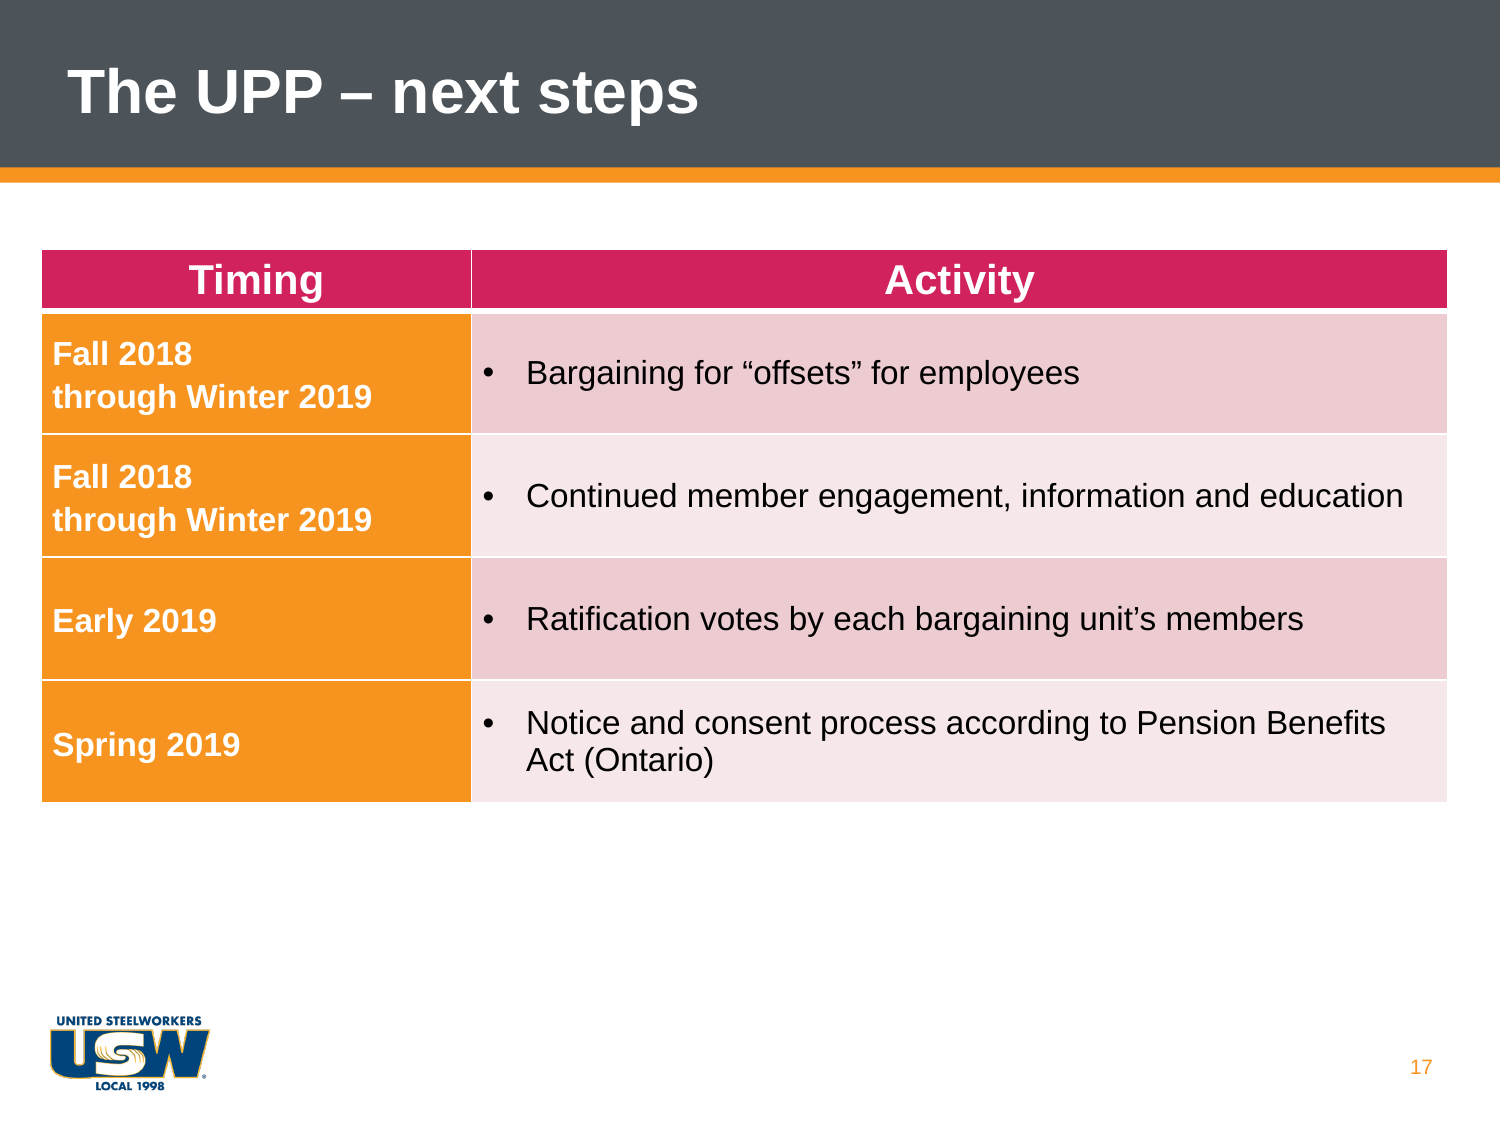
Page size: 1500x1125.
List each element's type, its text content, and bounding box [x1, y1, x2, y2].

table_cell Notice and consent process according to Pension Benefits Act (Ontario) [472, 681, 1447, 802]
table_header Timing [42, 250, 471, 308]
table_cell Fall 2018 through Winter 2019 [42, 314, 471, 433]
slide_number 17 [52, 1028, 1448, 1078]
table_cell Ratification votes by each bargaining unit’s members [472, 558, 1447, 679]
table_cell Spring 2019 [42, 681, 471, 802]
table_cell Continued member engagement, information and education [472, 435, 1447, 556]
table_cell Early 2019 [42, 558, 471, 679]
title The UPP – next steps [52, 42, 1448, 144]
table_header Activity [472, 250, 1447, 308]
table_cell Fall 2018 through Winter 2019 [42, 435, 471, 556]
picture [49, 1016, 211, 1091]
table_cell Bargaining for “offsets” for employees [472, 314, 1447, 433]
